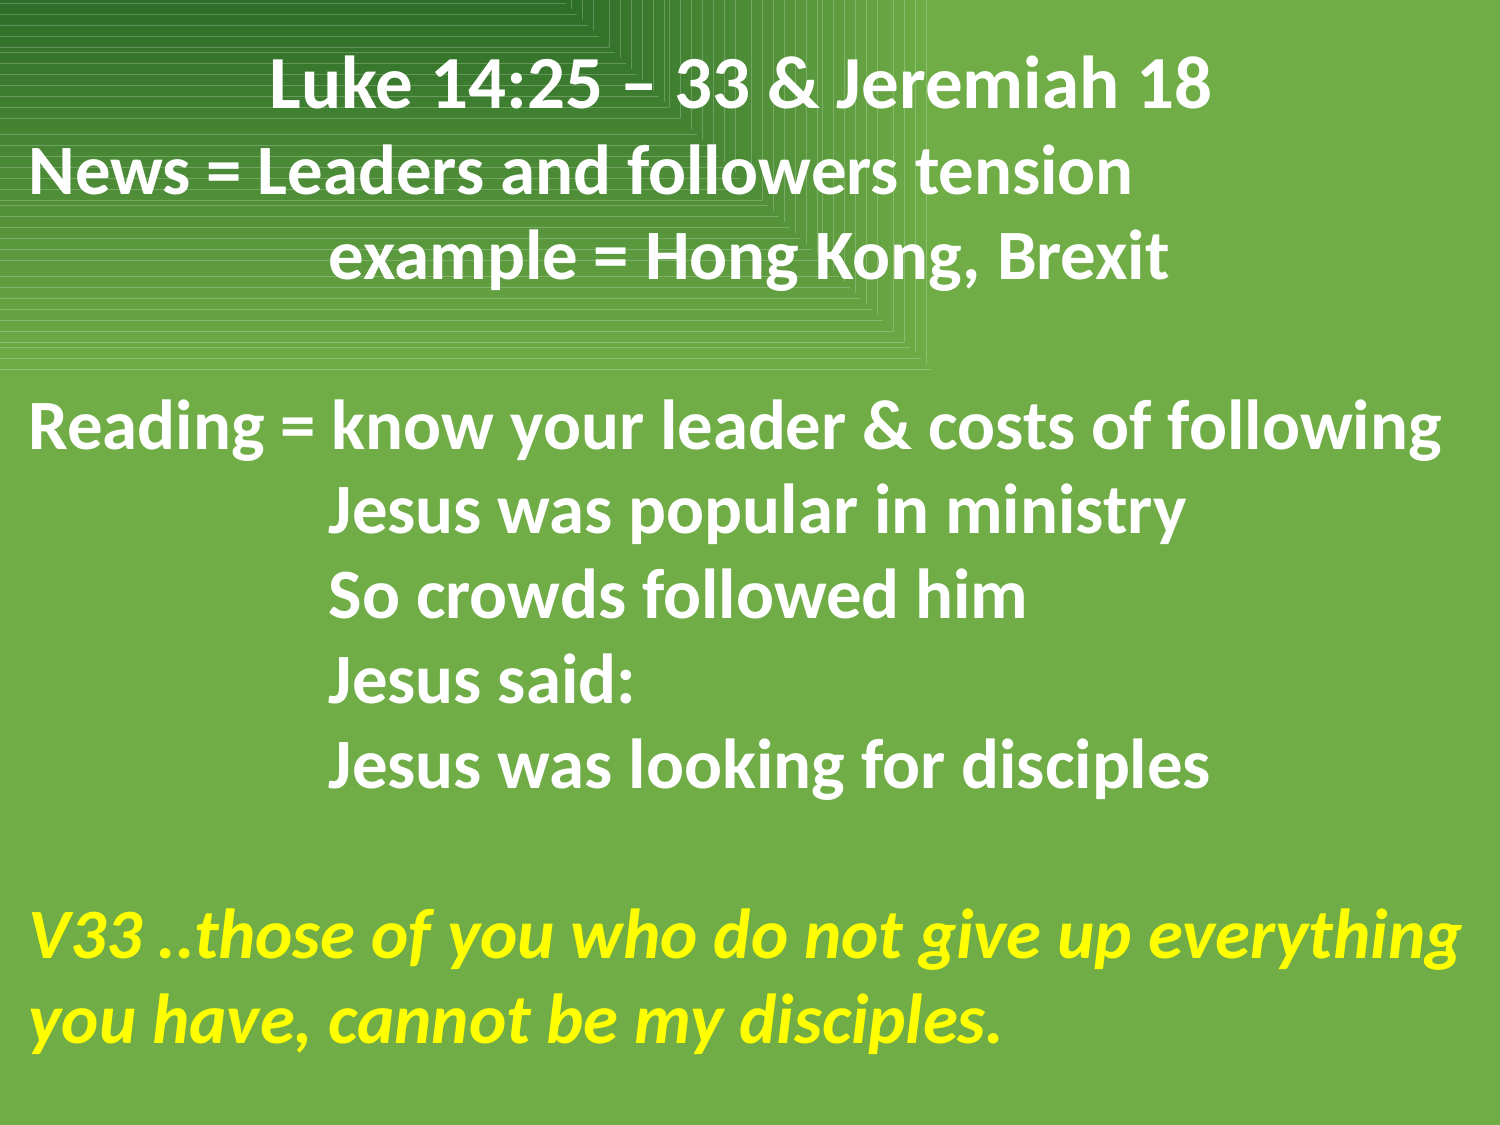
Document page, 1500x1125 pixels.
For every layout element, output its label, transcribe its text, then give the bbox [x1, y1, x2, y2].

subtitle Luke 14:25 – 33 & Jeremiah 18 News = Leaders and followers tension example = Hong Kong, Brexit Reading = know your leader & costs of following Jesus was popular in ministry So crowds followed him Jesus said: Jesus was looking for disciples V33 ..those of you who do not give up everything you have, cannot be my disciples. [13, 26, 1487, 1112]
